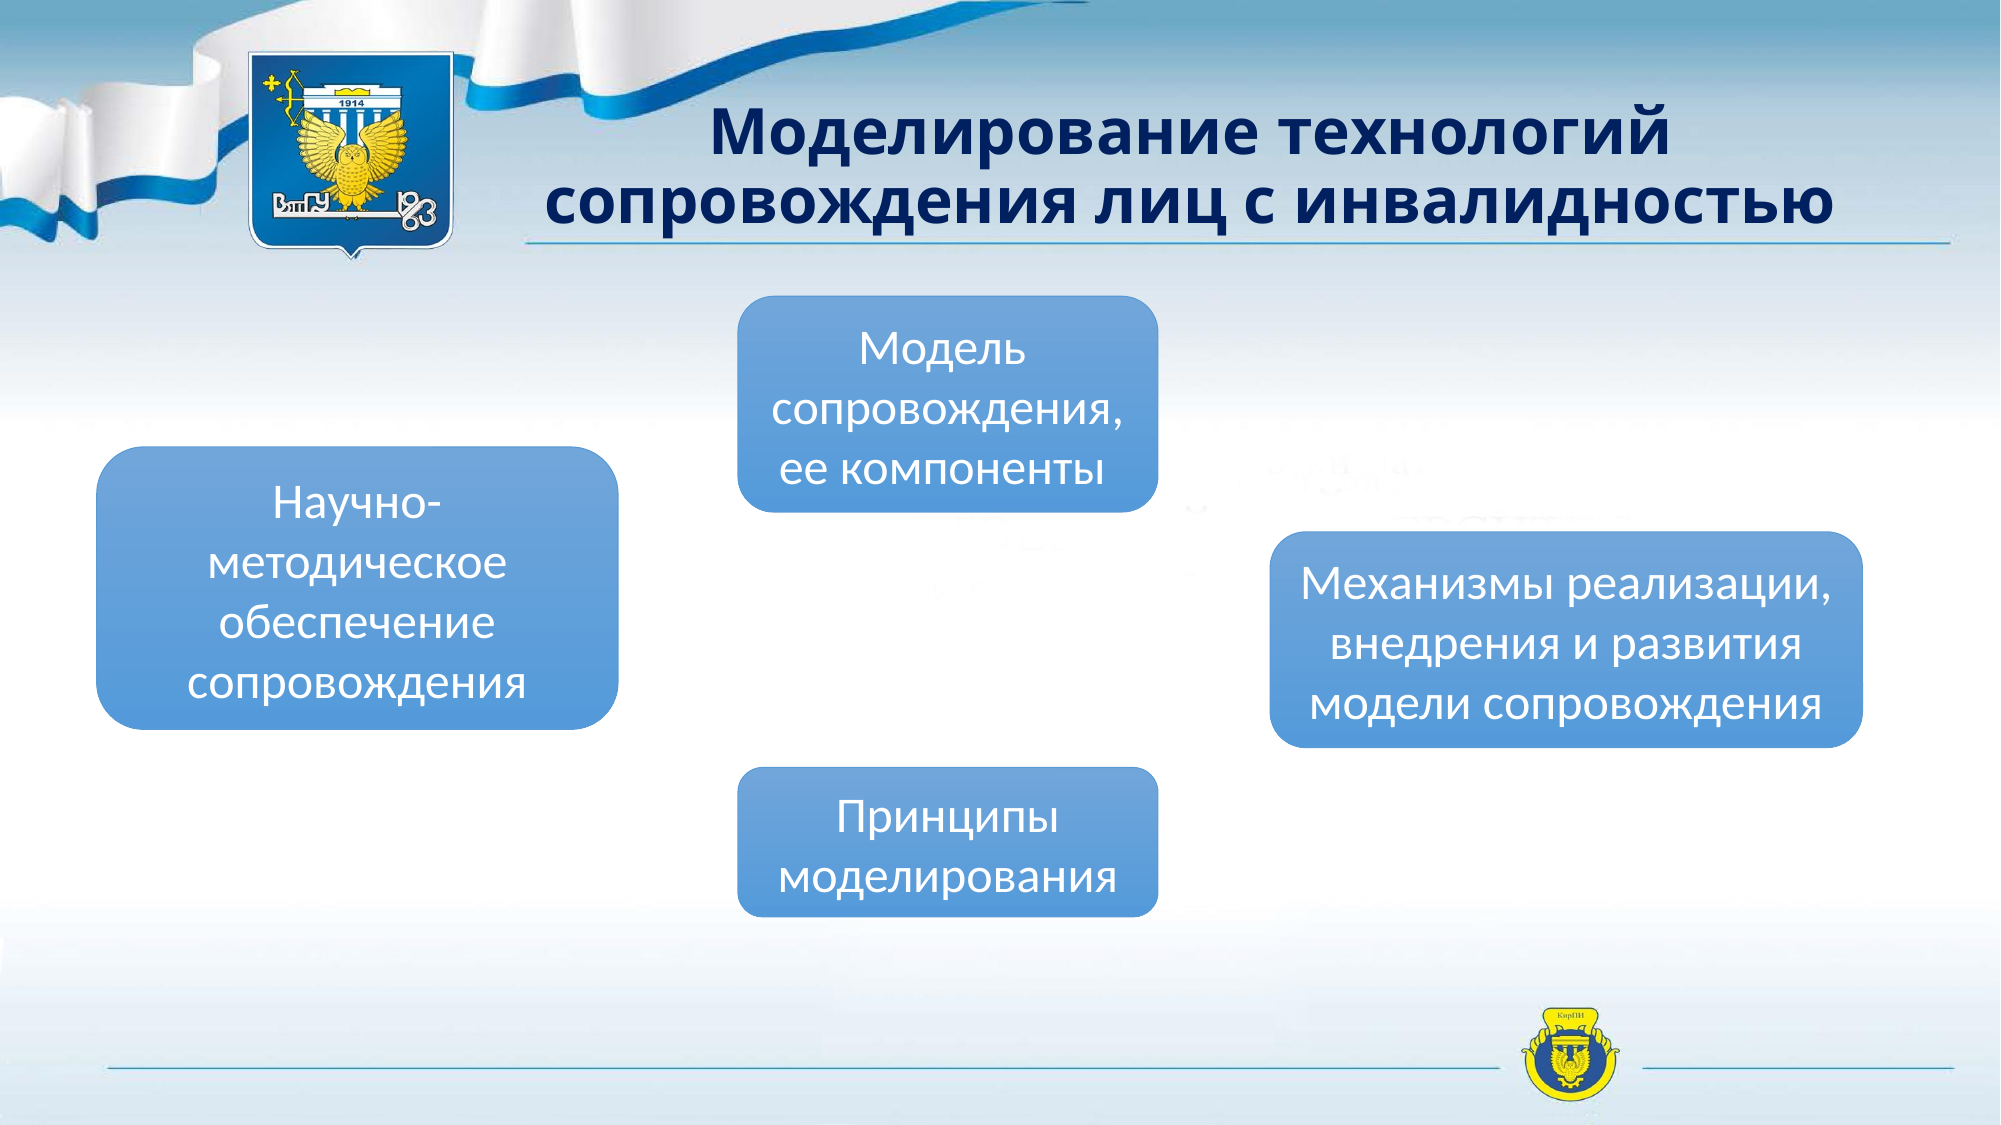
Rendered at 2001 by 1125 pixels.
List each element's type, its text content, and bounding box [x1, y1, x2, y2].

text_box Принципы моделирования [737, 766, 1159, 918]
title Моделирование технологий сопровождения лиц с инвалидностью [518, 59, 1863, 278]
text_box Модель сопровождения, ее компоненты [737, 295, 1159, 513]
text_box Механизмы реализации, внедрения и развития модели сопровождения [1269, 531, 1864, 749]
picture [0, 0, 2001, 1125]
text_box Научно-методическое обеспечение сопровождения [96, 446, 619, 730]
